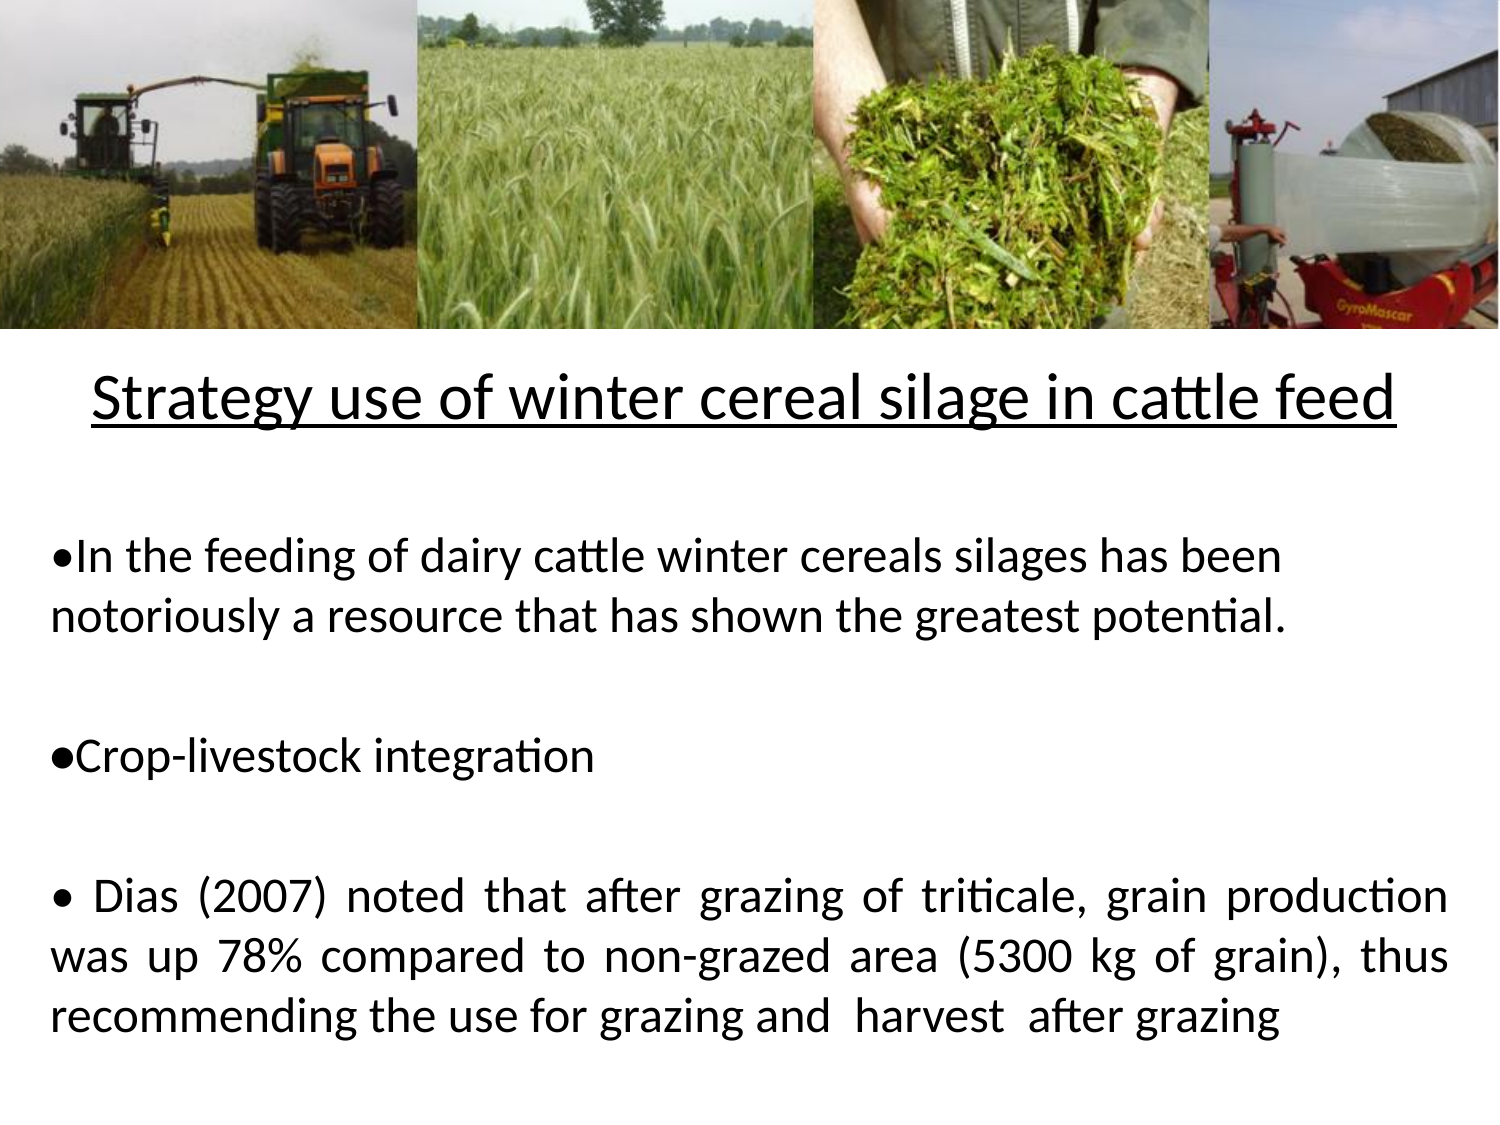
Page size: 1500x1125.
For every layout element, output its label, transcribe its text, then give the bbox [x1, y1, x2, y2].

title Strategy use of winter cereal silage in cattle feed [46, 339, 1442, 445]
text_box [35, 515, 1442, 1011]
picture [0, 0, 1500, 329]
subtitle •In the feeding of dairy cattle winter cereals silages has been notoriously a resource that has shown the greatest potential. •Crop-livestock integration • Dias (2007) noted that after grazing of triticale, grain production was up 78% compared to non-grazed area (5300 kg of grain), thus recommending the use for grazing and harvest after grazing [35, 445, 1465, 1090]
